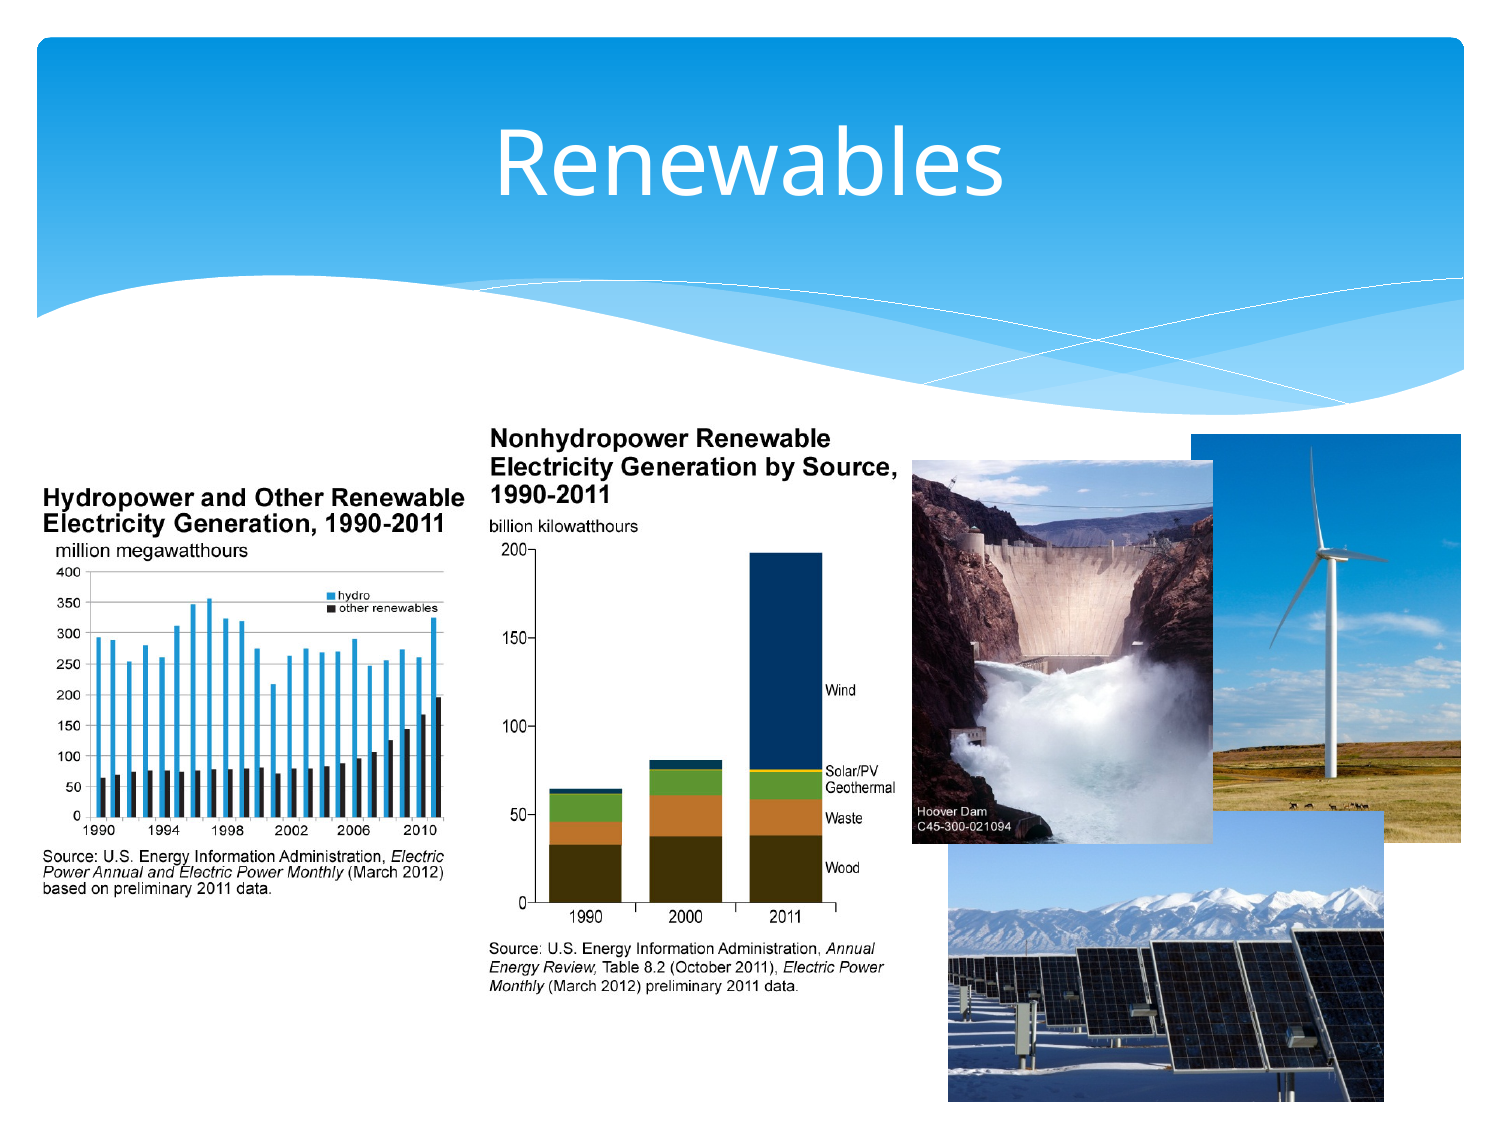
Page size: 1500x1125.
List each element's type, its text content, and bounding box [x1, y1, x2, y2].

picture [30, 424, 1462, 1102]
title Renewables [75, 55, 1425, 261]
picture [1443, 540, 1462, 547]
